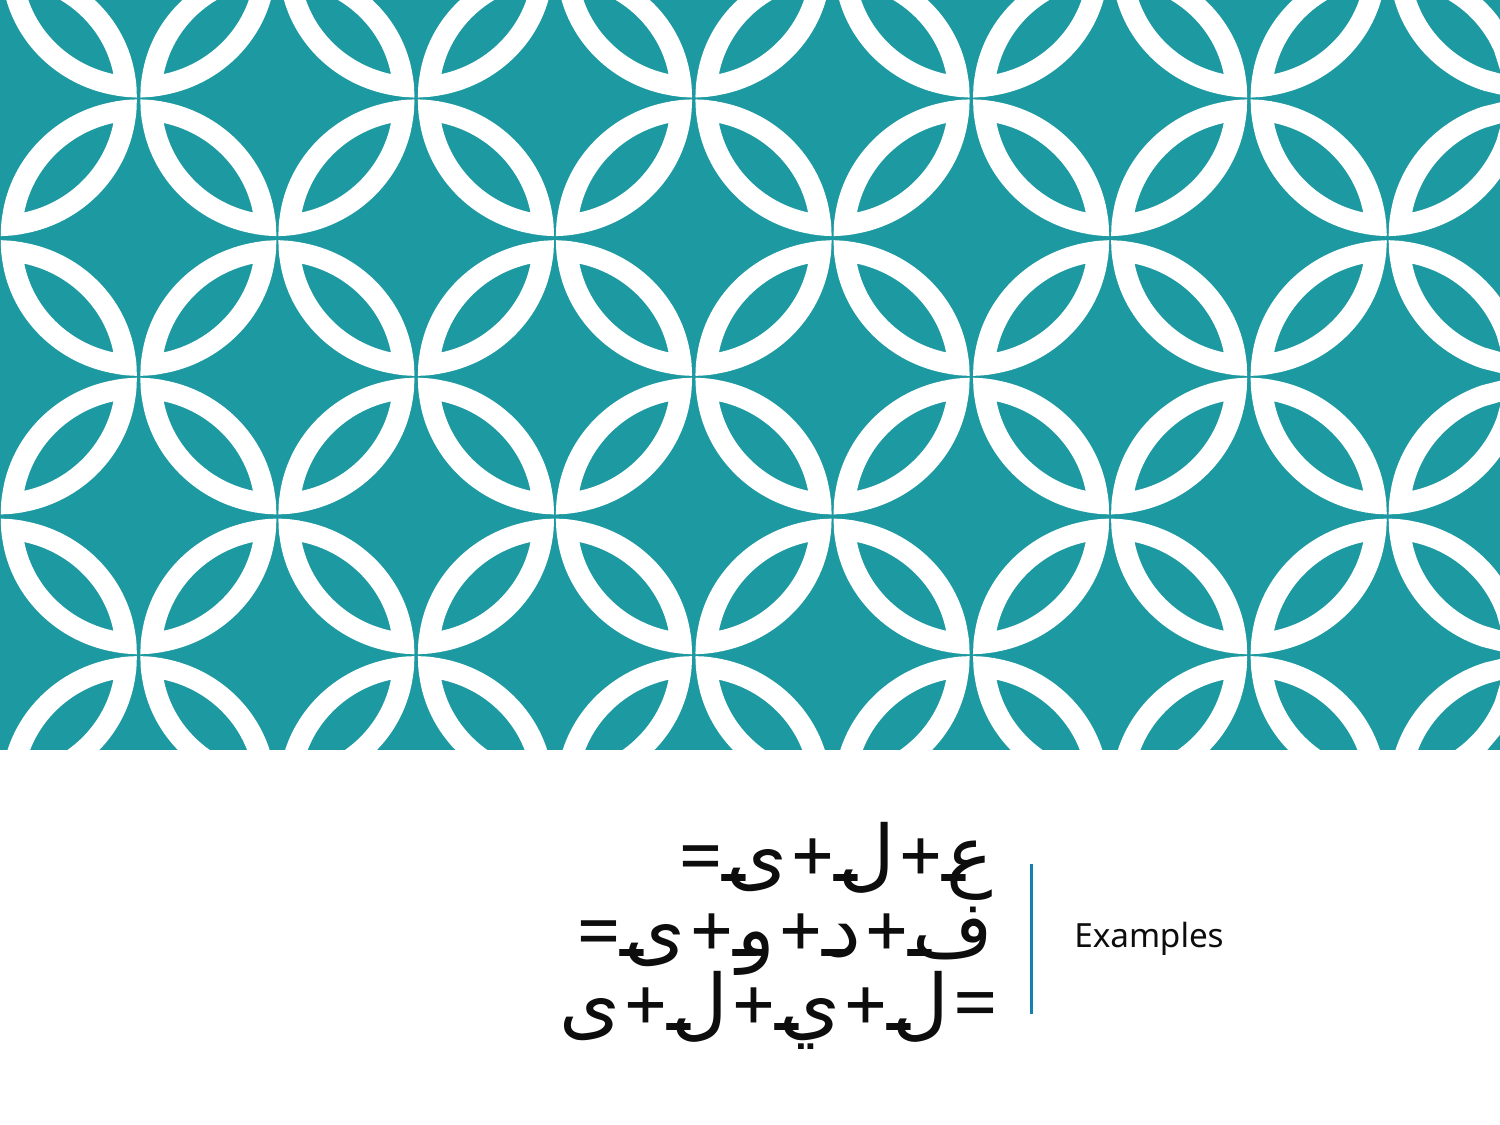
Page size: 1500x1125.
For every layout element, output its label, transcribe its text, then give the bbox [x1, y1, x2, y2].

title ع+ل+ى= ف+د+و+ى= ل+ي+ل+ى= [56, 813, 1013, 1054]
list Examples [1059, 813, 1454, 1054]
